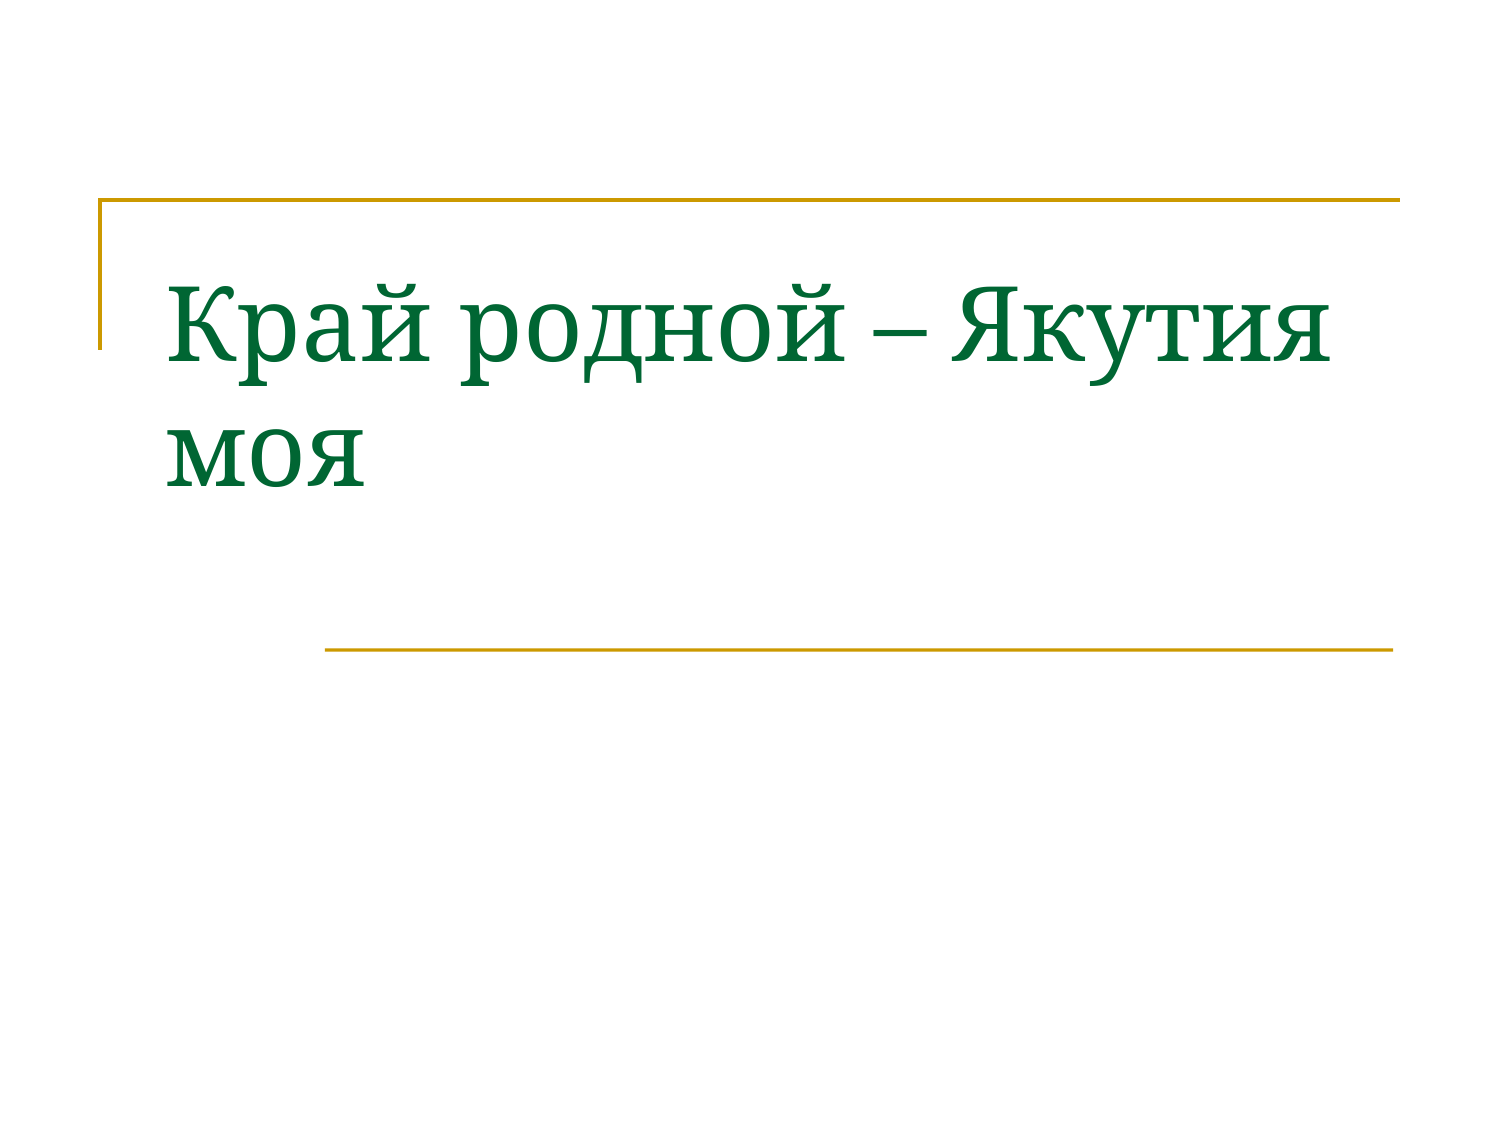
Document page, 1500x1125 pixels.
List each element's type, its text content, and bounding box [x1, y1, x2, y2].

title Край родной – Якутия моя [150, 249, 1401, 538]
